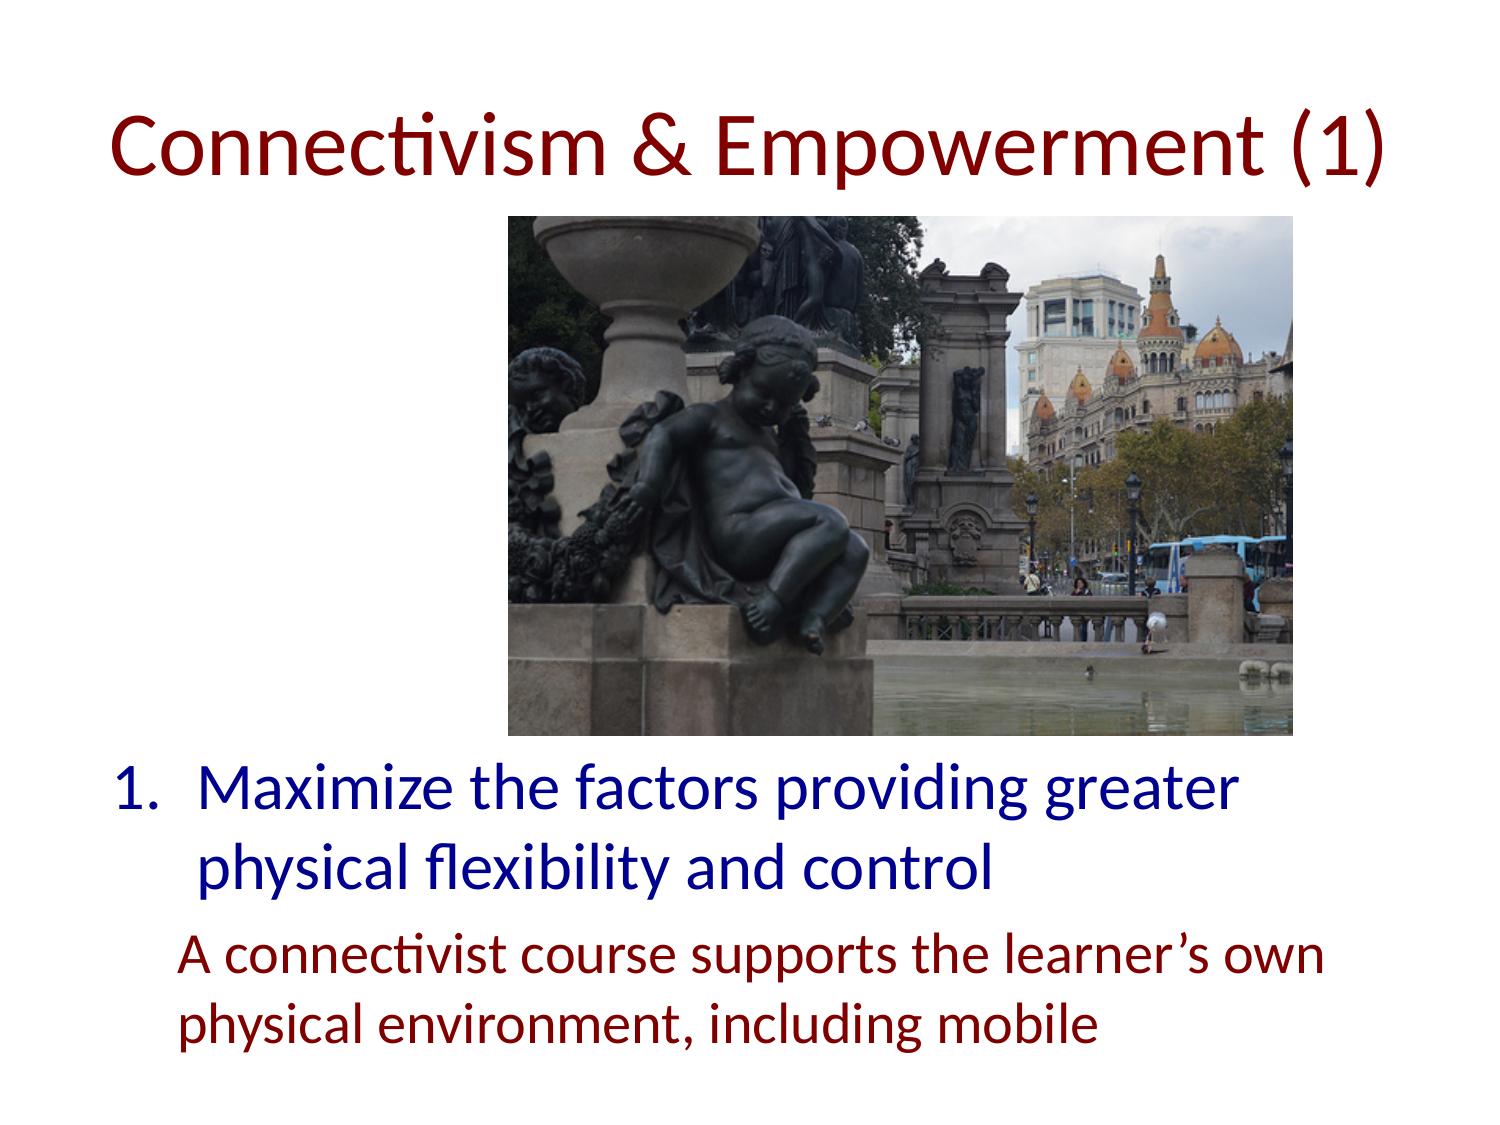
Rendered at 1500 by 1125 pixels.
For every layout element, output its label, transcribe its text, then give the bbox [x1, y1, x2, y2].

list Maximize the factors providing greater physical flexibility and control A connectivist course supports the learner’s own physical environment, including mobile [96, 735, 1447, 914]
title Connectivism & Empowerment (1) [75, 45, 1425, 233]
picture [508, 216, 1293, 736]
